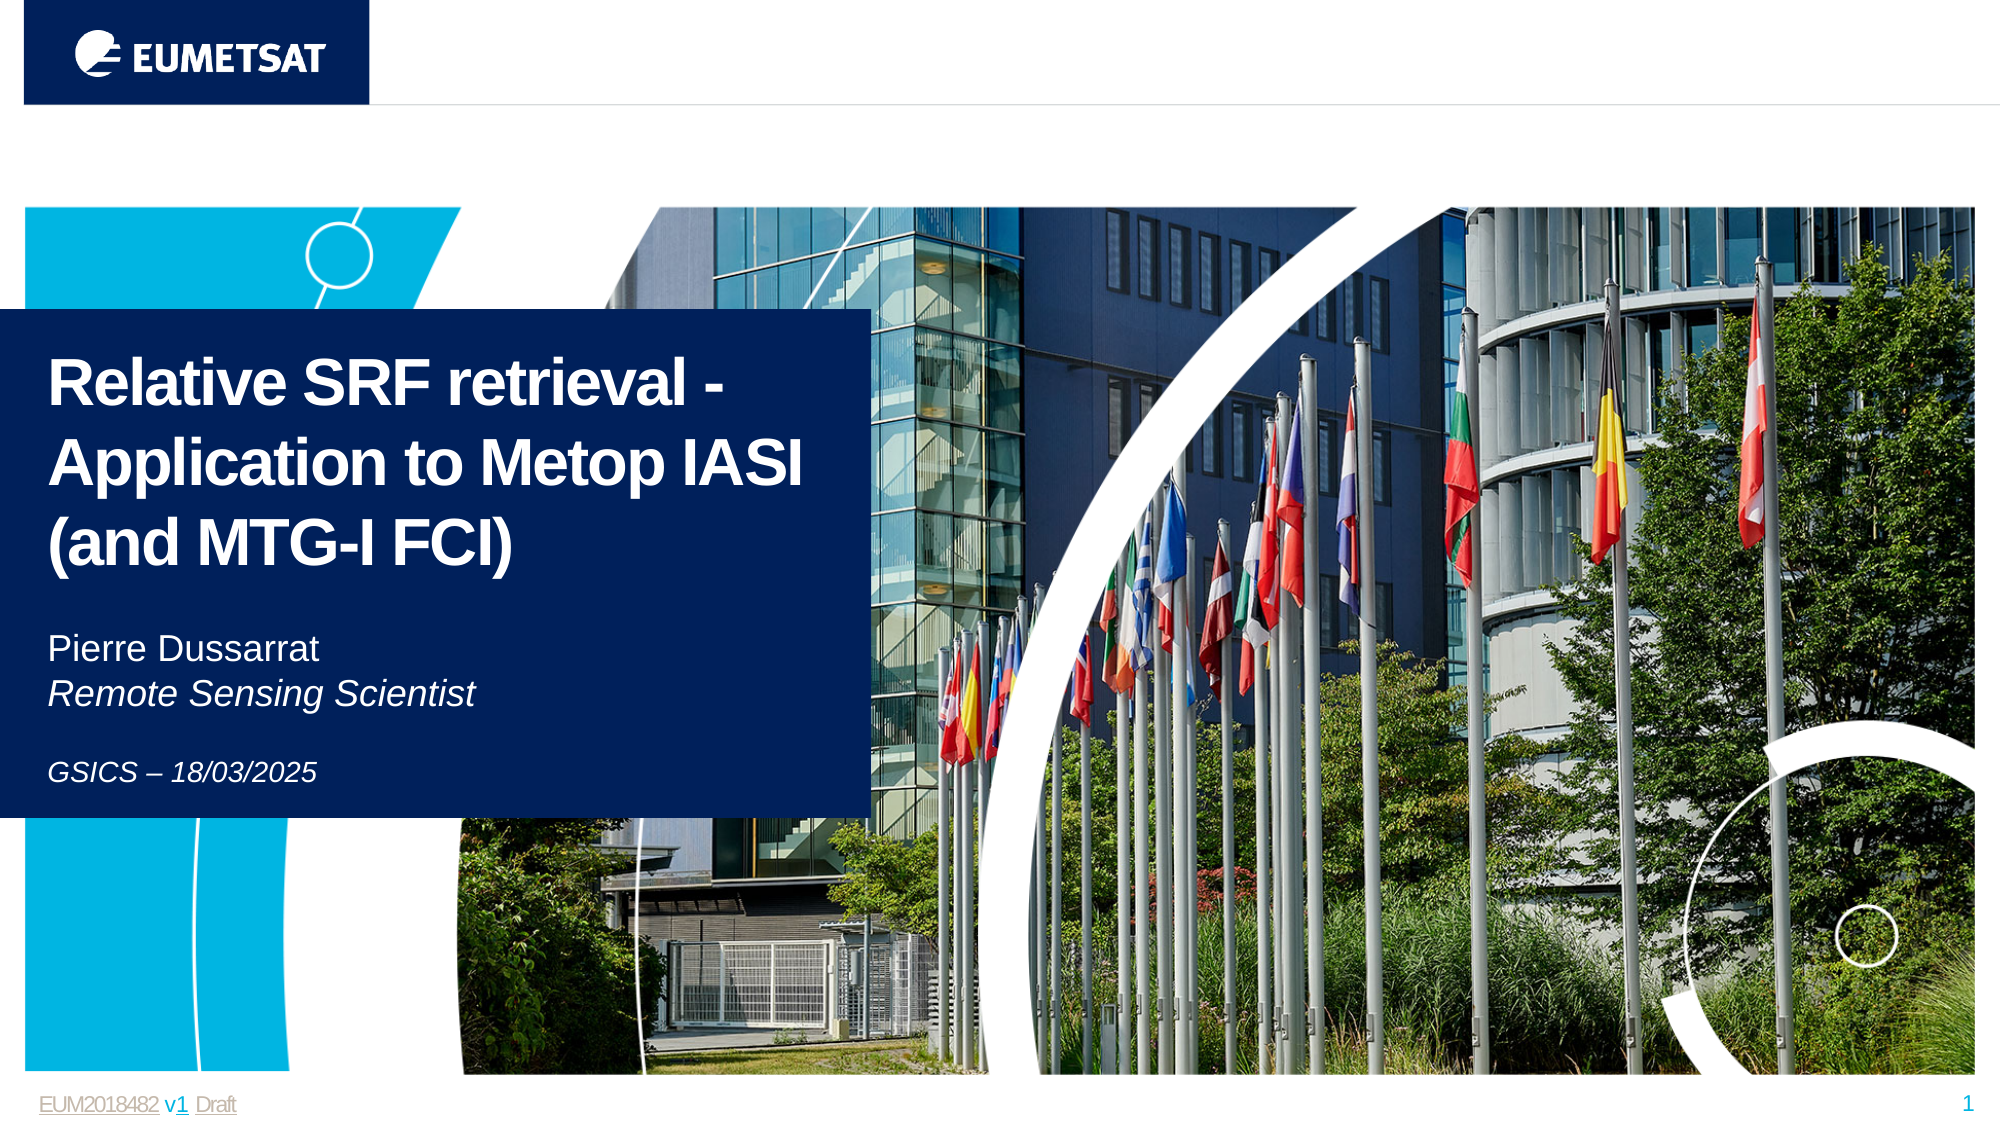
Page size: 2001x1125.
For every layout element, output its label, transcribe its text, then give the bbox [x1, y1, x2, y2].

picture [0, 0, 2000, 1082]
text_box Relative SRF retrieval - Application to Metop IASI (and MTG-I FCI) Pierre Dussarrat Remote Sensing Scientist GSICS – 18/03/2025 [0, 309, 872, 818]
picture [60, 18, 340, 91]
